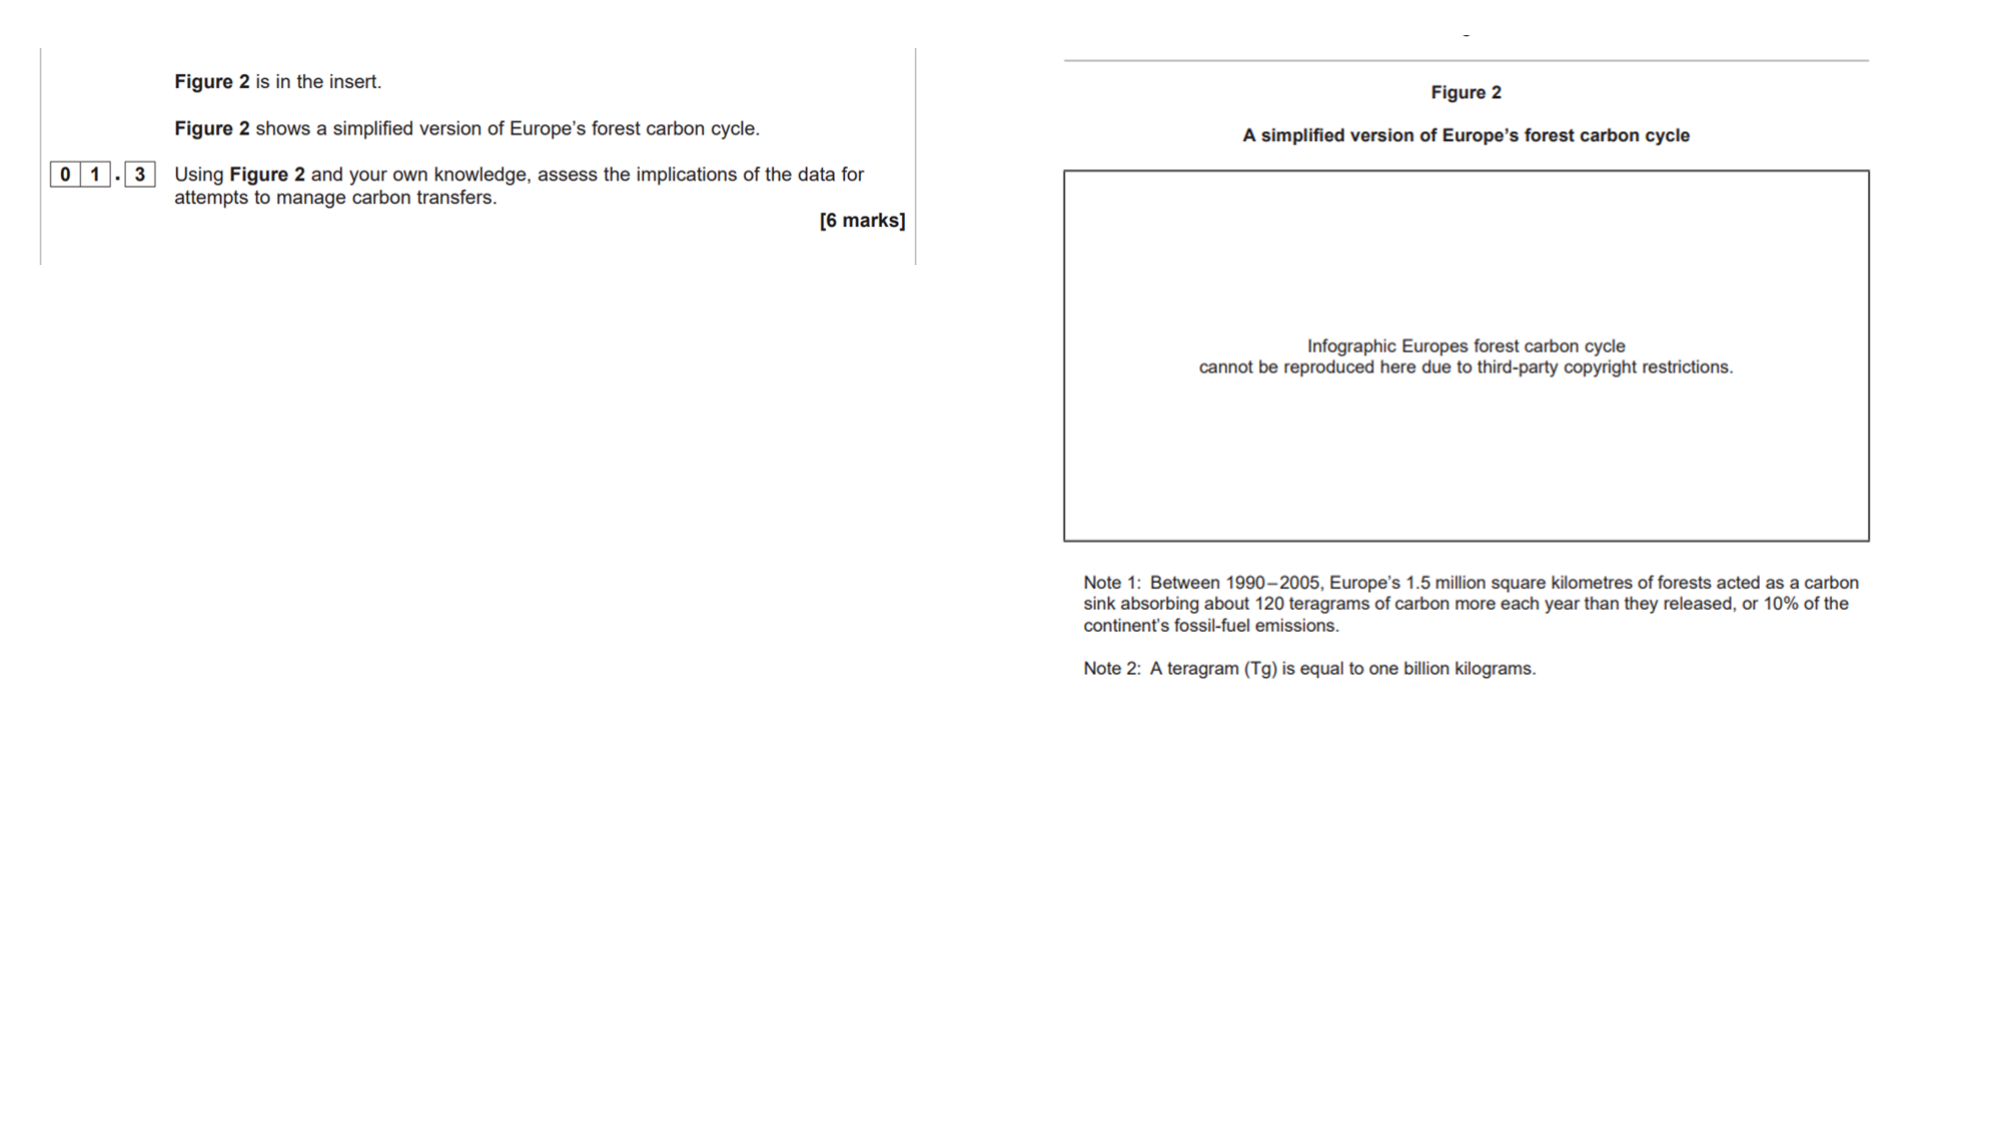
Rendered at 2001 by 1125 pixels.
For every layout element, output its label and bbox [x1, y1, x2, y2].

picture [1008, 35, 1898, 733]
picture [14, 48, 926, 265]
